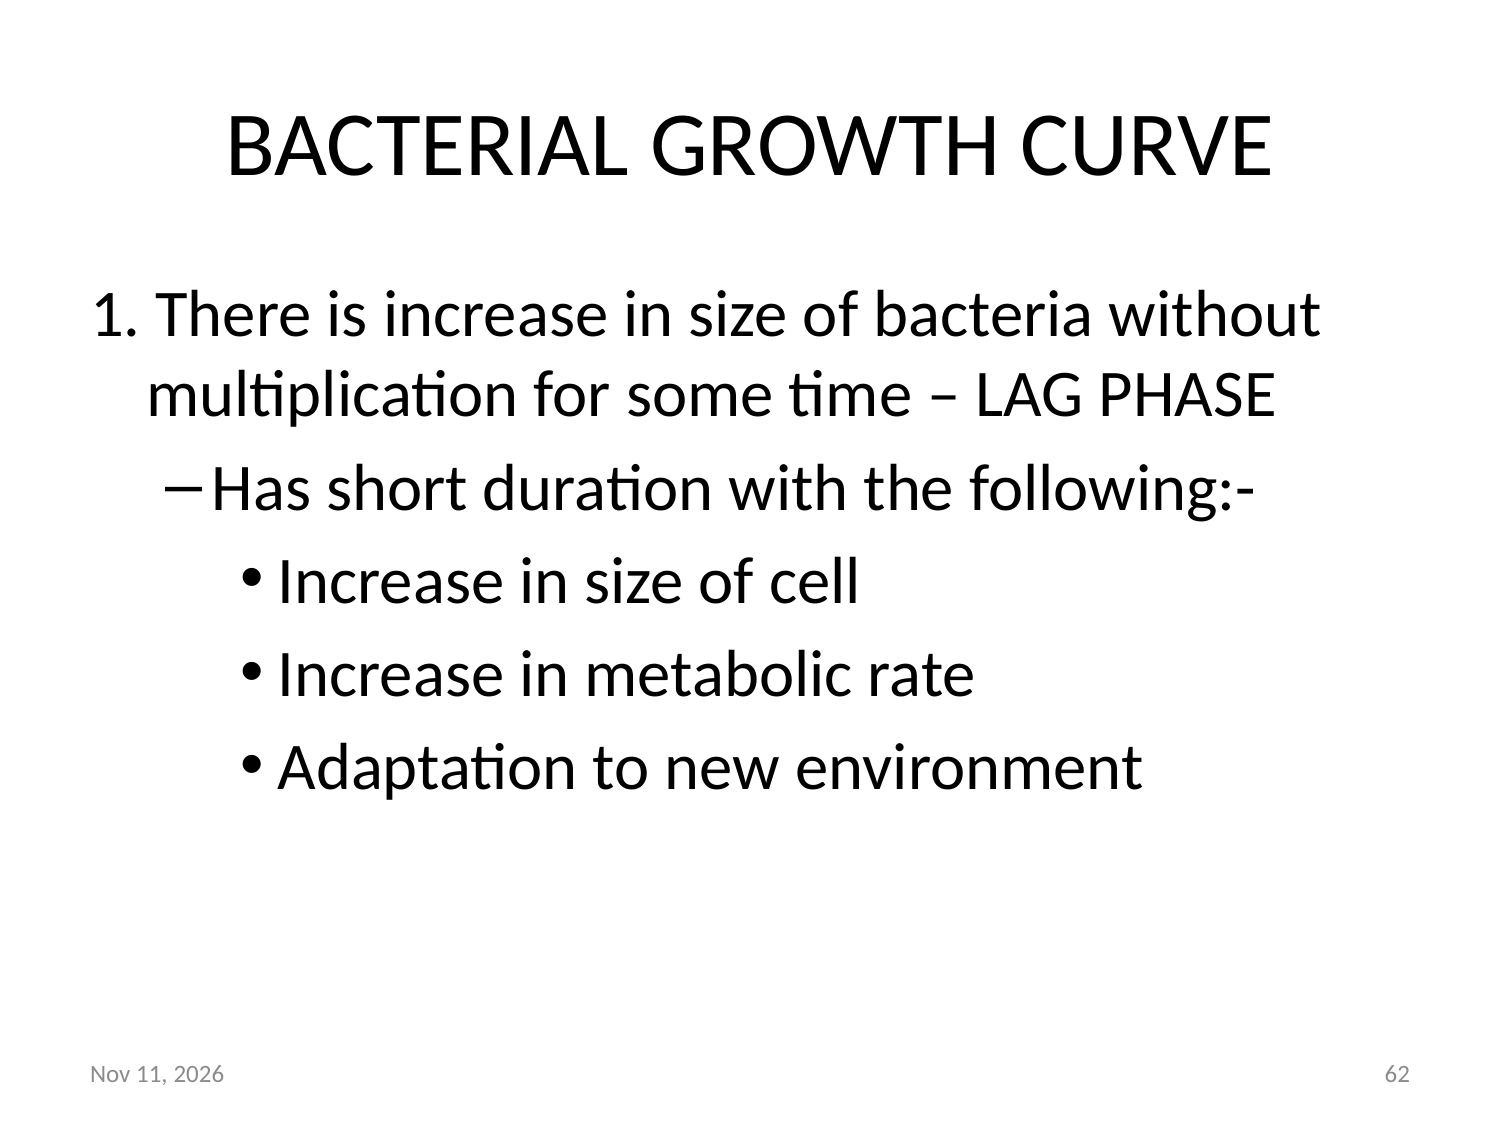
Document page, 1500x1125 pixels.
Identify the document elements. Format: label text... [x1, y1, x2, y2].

slide_number 62 [1074, 1042, 1425, 1103]
slide_number 27-Mar-16 [75, 1042, 425, 1103]
list 1. There is increase in size of bacteria without multiplication for some time – LAG PHASE Has short duration with the following:- Increase in size of cell Increase in metabolic rate Adaptation to new environment [75, 262, 1425, 1005]
title BACTERIAL GROWTH CURVE [75, 45, 1425, 233]
